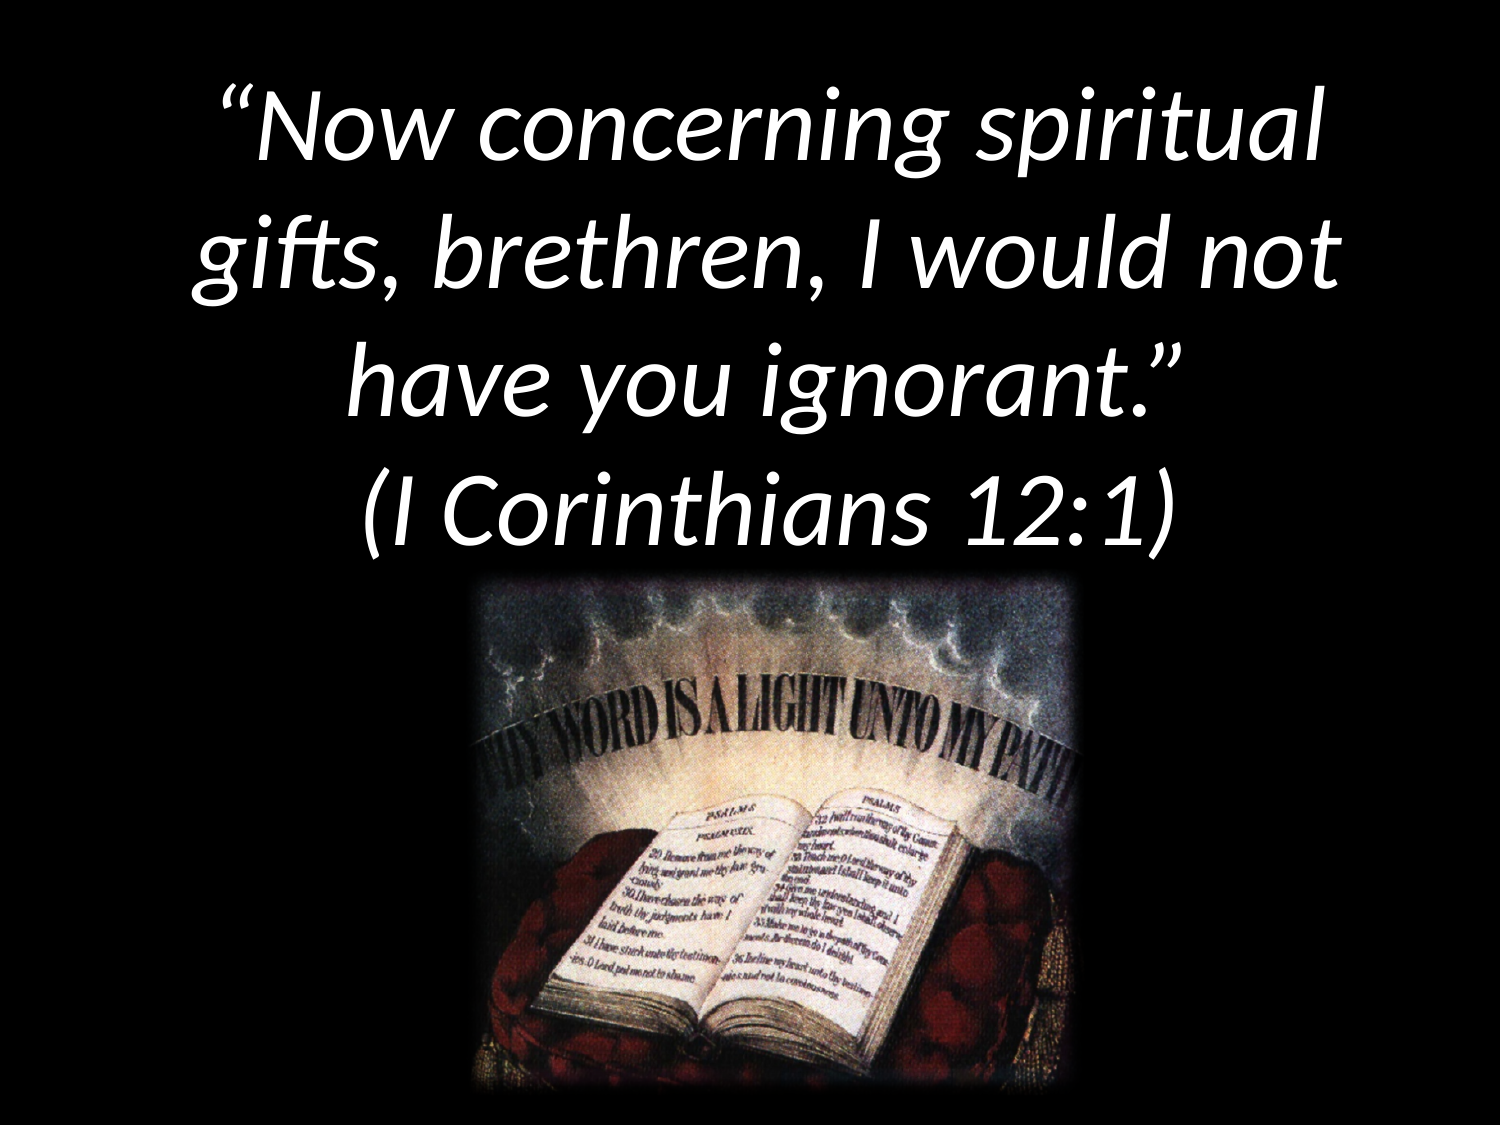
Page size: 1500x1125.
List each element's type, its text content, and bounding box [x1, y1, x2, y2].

picture [462, 564, 1088, 1101]
title “Now concerning spiritual gifts, brethren, I would not have you ignorant.” (I Corinthians 12:1) [112, 45, 1425, 575]
